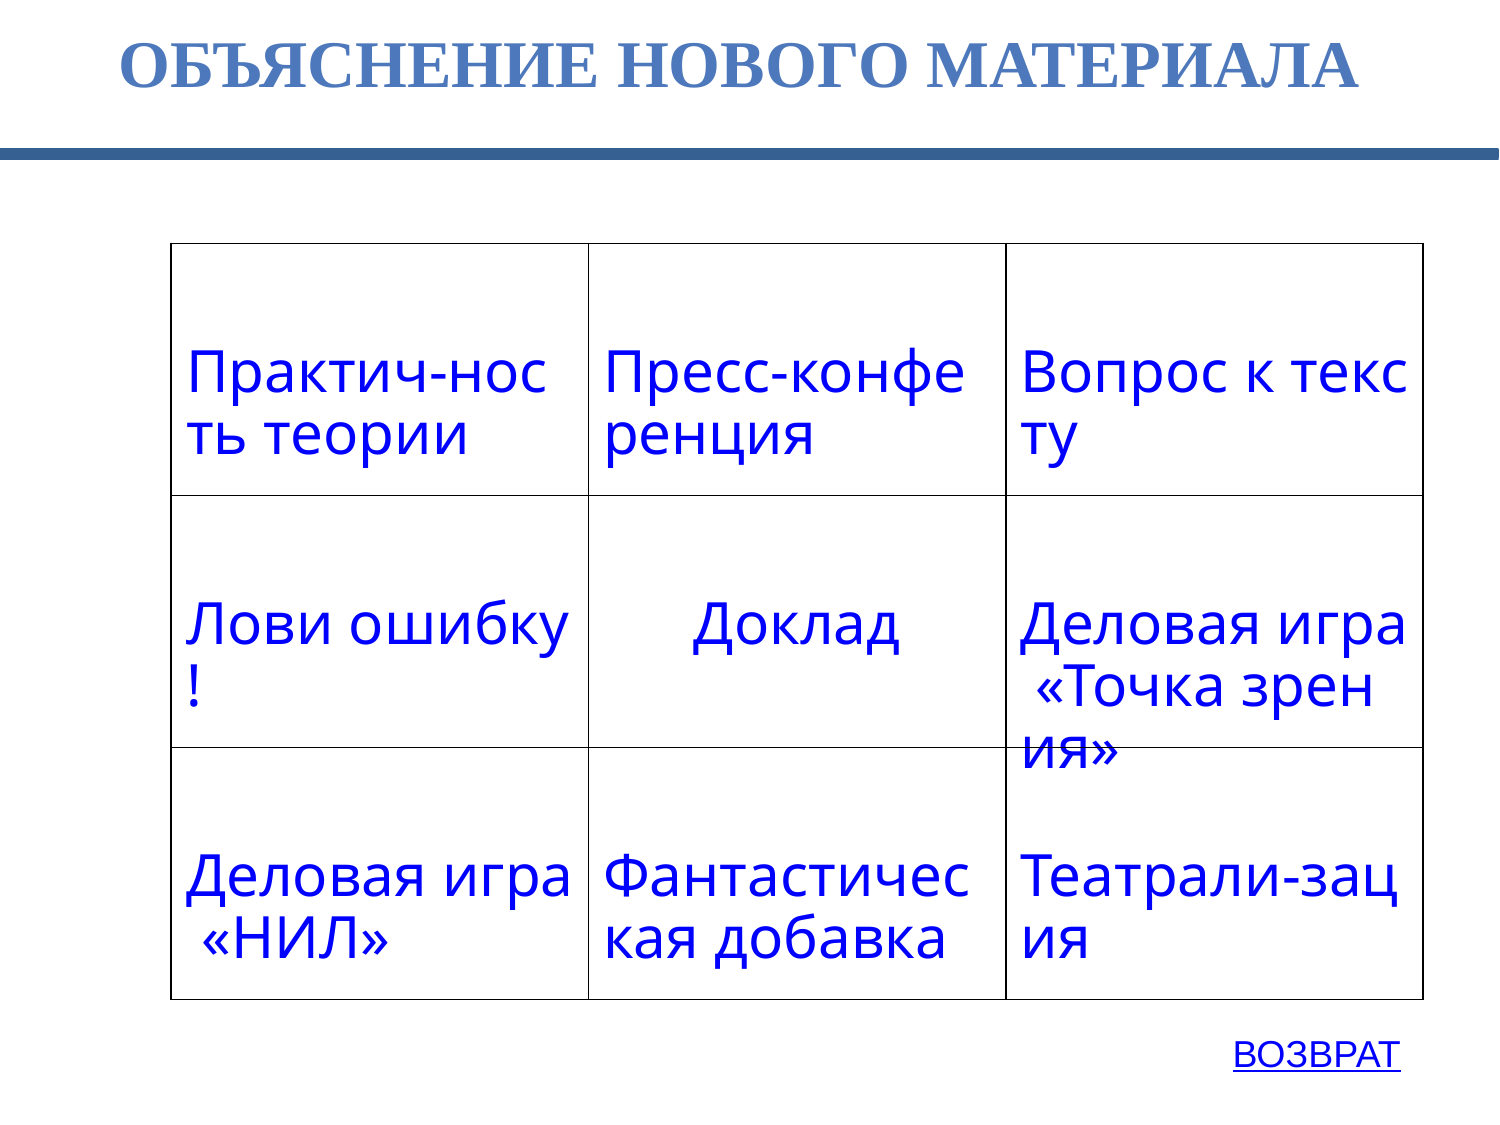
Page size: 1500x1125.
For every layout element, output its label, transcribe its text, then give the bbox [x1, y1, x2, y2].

text_box ОБЪЯСНЕНИЕ НОВОГО МАТЕРИАЛА [10, 15, 1487, 107]
table_cell Доклад [589, 496, 1005, 747]
picture [0, 148, 1499, 161]
table_cell Деловая игра «НИЛ» [172, 748, 588, 999]
table_header Вопрос к тексту [1007, 244, 1422, 495]
text_box ВОЗВРАТ [1210, 1023, 1424, 1083]
table_header Практич-ность теории [172, 244, 588, 495]
table_cell Деловая игра «Точка зрения» [1007, 496, 1422, 747]
table_header Пресс-конференция [589, 244, 1005, 495]
table_cell Театрали-зация [1007, 748, 1422, 999]
table_cell Фантастическая добавка [589, 748, 1005, 999]
table_cell Лови ошибку! [172, 496, 588, 747]
